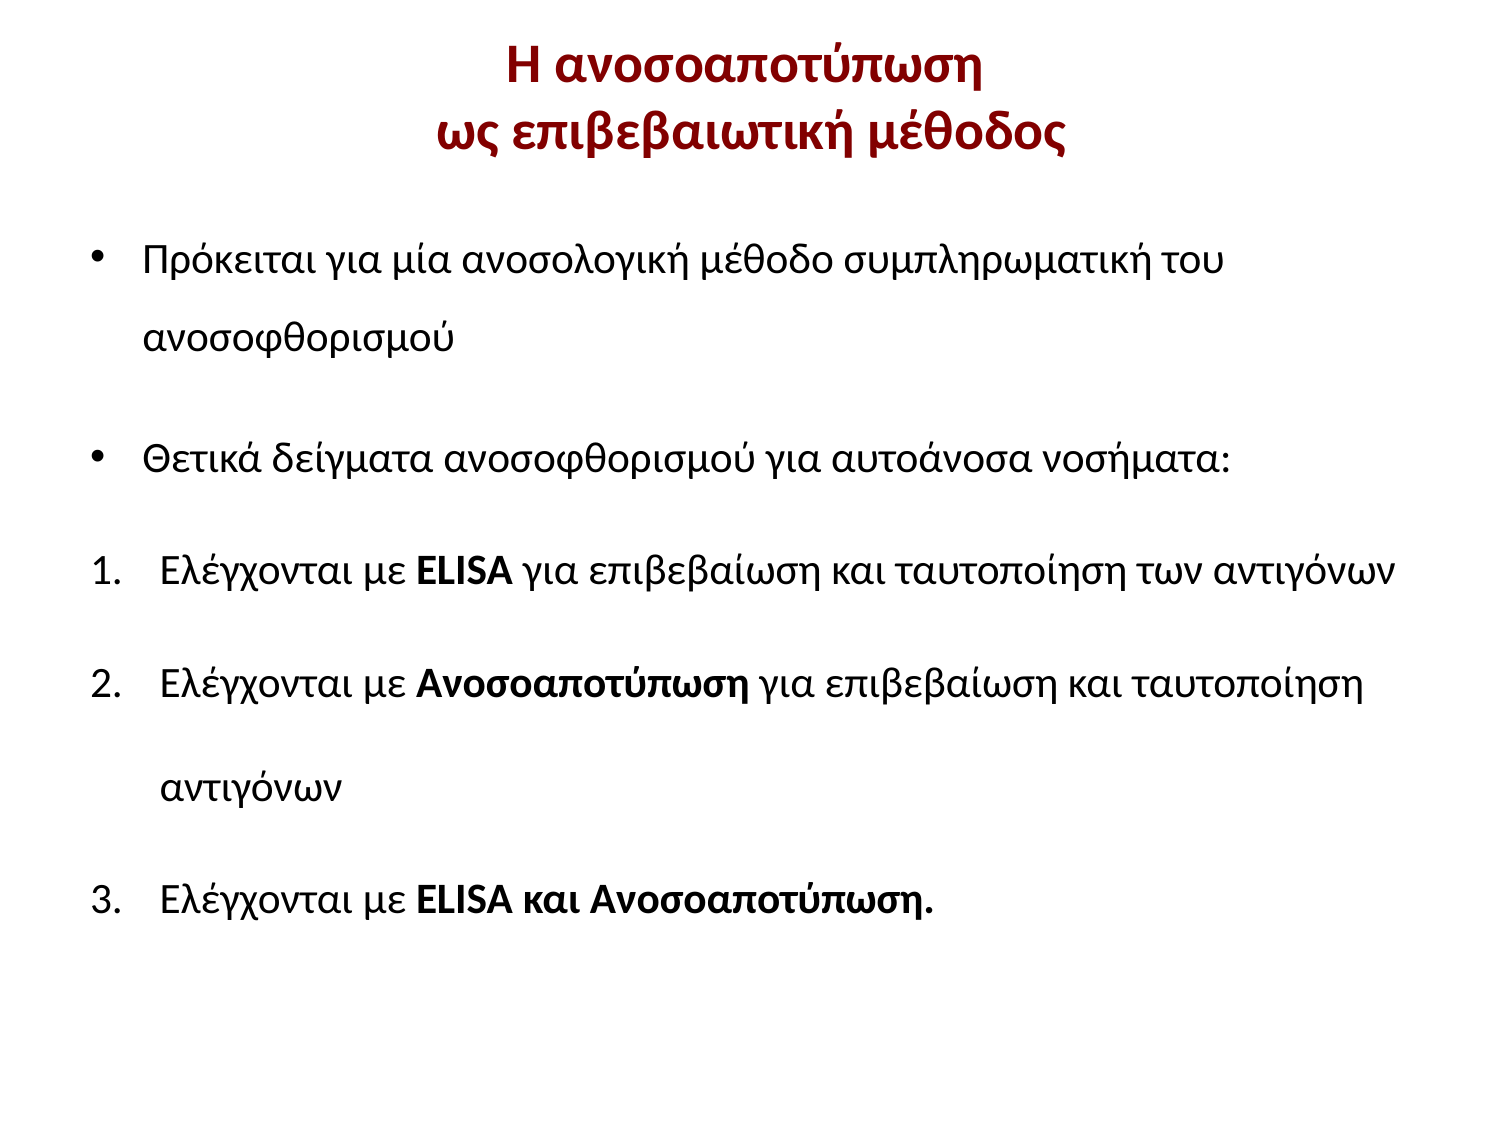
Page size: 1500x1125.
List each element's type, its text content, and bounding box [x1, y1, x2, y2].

list Πρόκειται για μία ανοσολογική μέθοδο συμπληρωματική του ανοσοφθορισμού Θετικά δείγματα ανοσοφθορισμού για αυτοάνοσα νοσήματα: Ελέγχονται με ELISA για επιβεβαίωση και ταυτοποίηση των αντιγόνων Ελέγχονται με Ανοσοαποτύπωση για επιβεβαίωση και ταυτοποίηση αντιγόνων Ελέγχονται με ELISA και Ανοσοαποτύπωση. [75, 196, 1425, 1024]
title Η ανοσοαποτύπωση ως επιβεβαιωτική μέθοδος [76, 19, 1427, 169]
